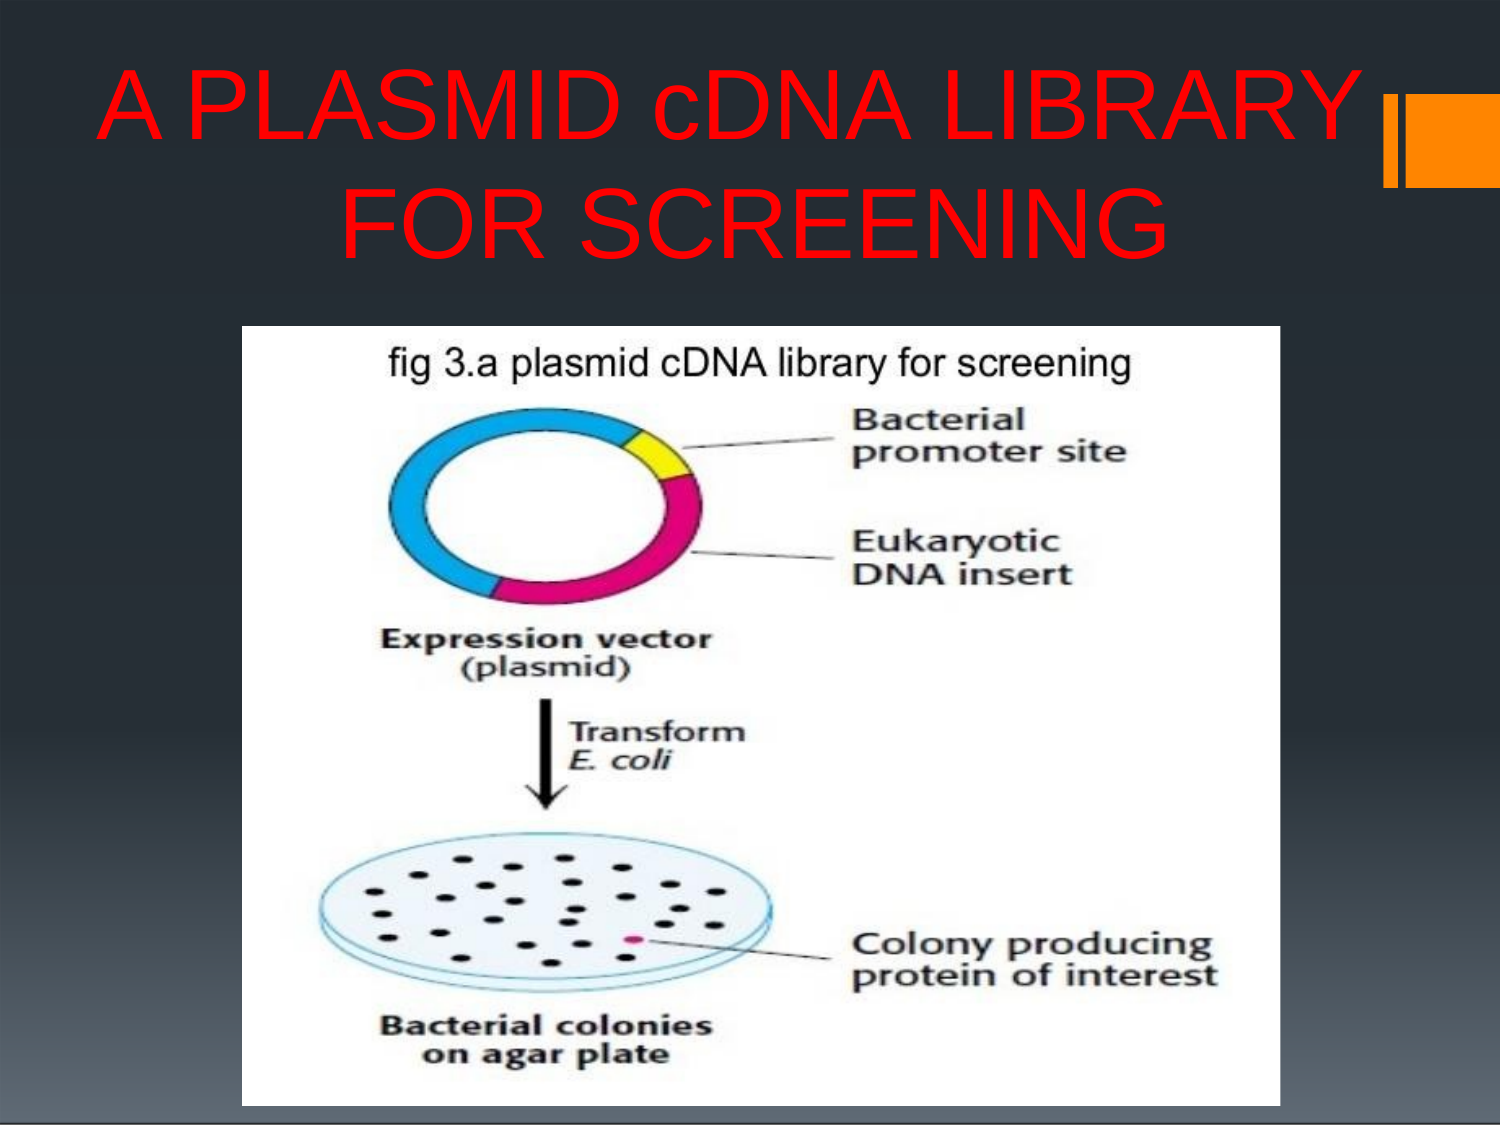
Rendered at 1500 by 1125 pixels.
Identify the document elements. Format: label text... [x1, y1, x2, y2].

text_box [242, 326, 1281, 1106]
picture [0, 0, 1500, 1125]
title A PLASMID cDNA LIBRARY FOR SCREENING [94, 37, 1364, 280]
